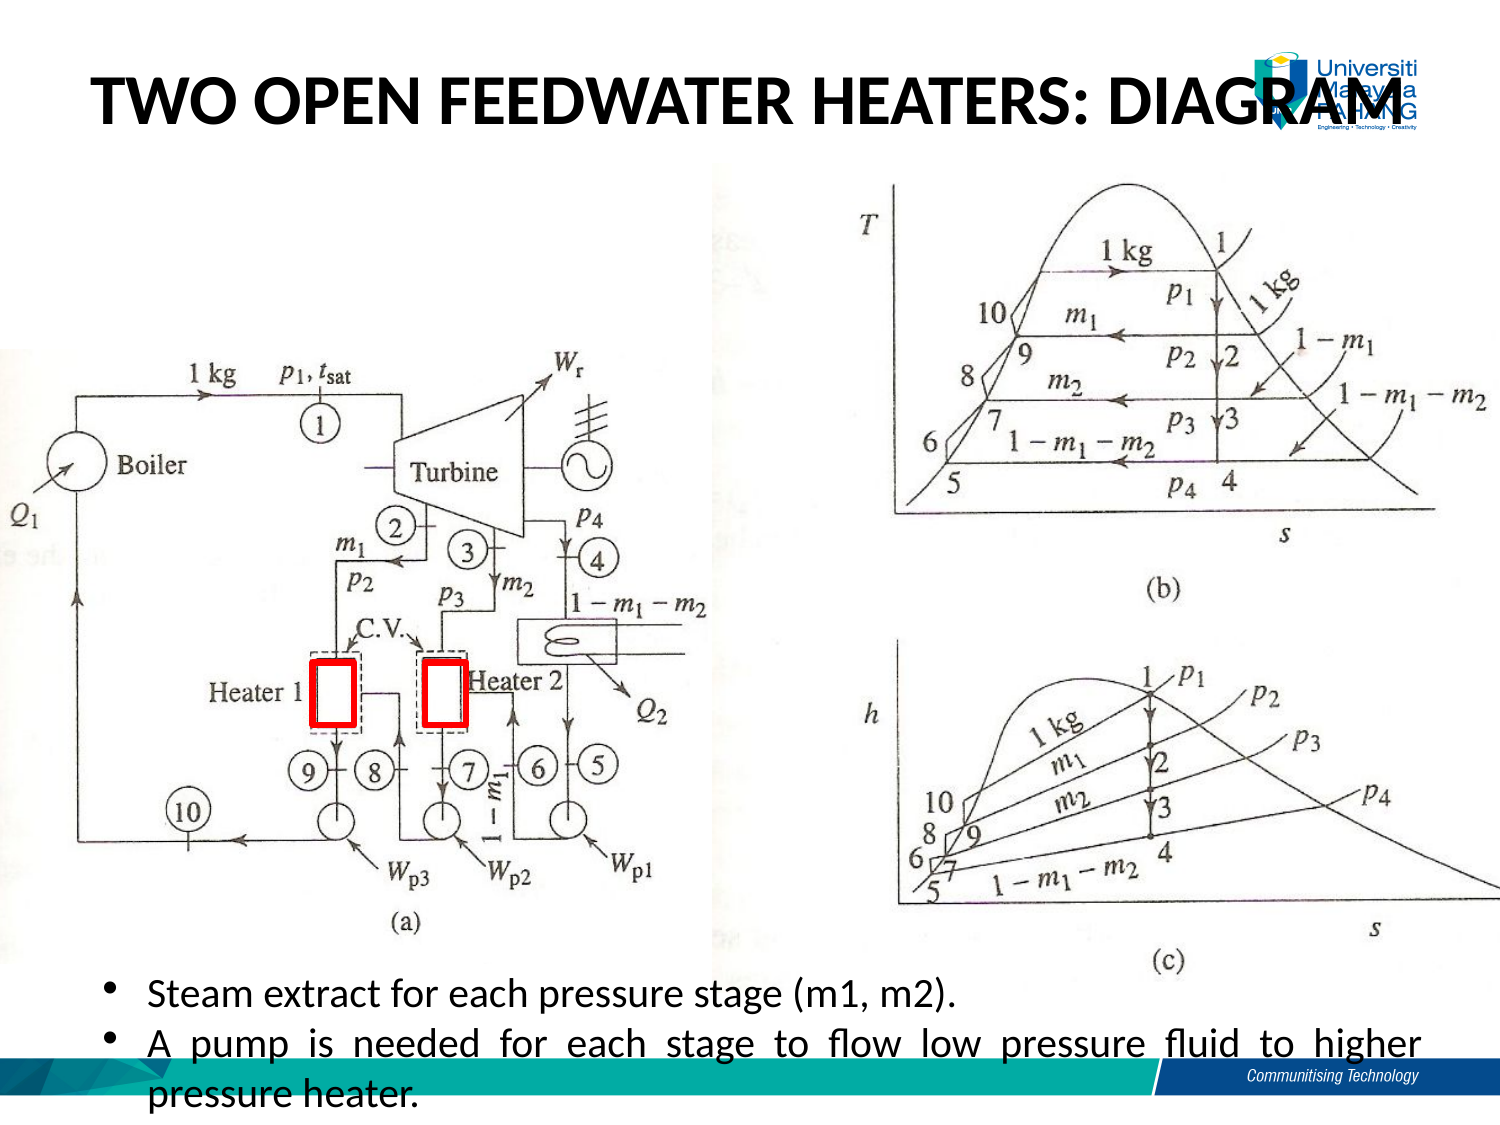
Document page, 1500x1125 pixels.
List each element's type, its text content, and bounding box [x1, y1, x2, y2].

title Two OPEN Feedwater Heaters: Diagram [75, 45, 1425, 233]
text_box Steam extract for each pressure stage (m1, m2). A pump is needed for each stage to flow low pressure fluid to higher pressure heater. [87, 974, 1438, 1124]
picture [0, 0, 1500, 1125]
